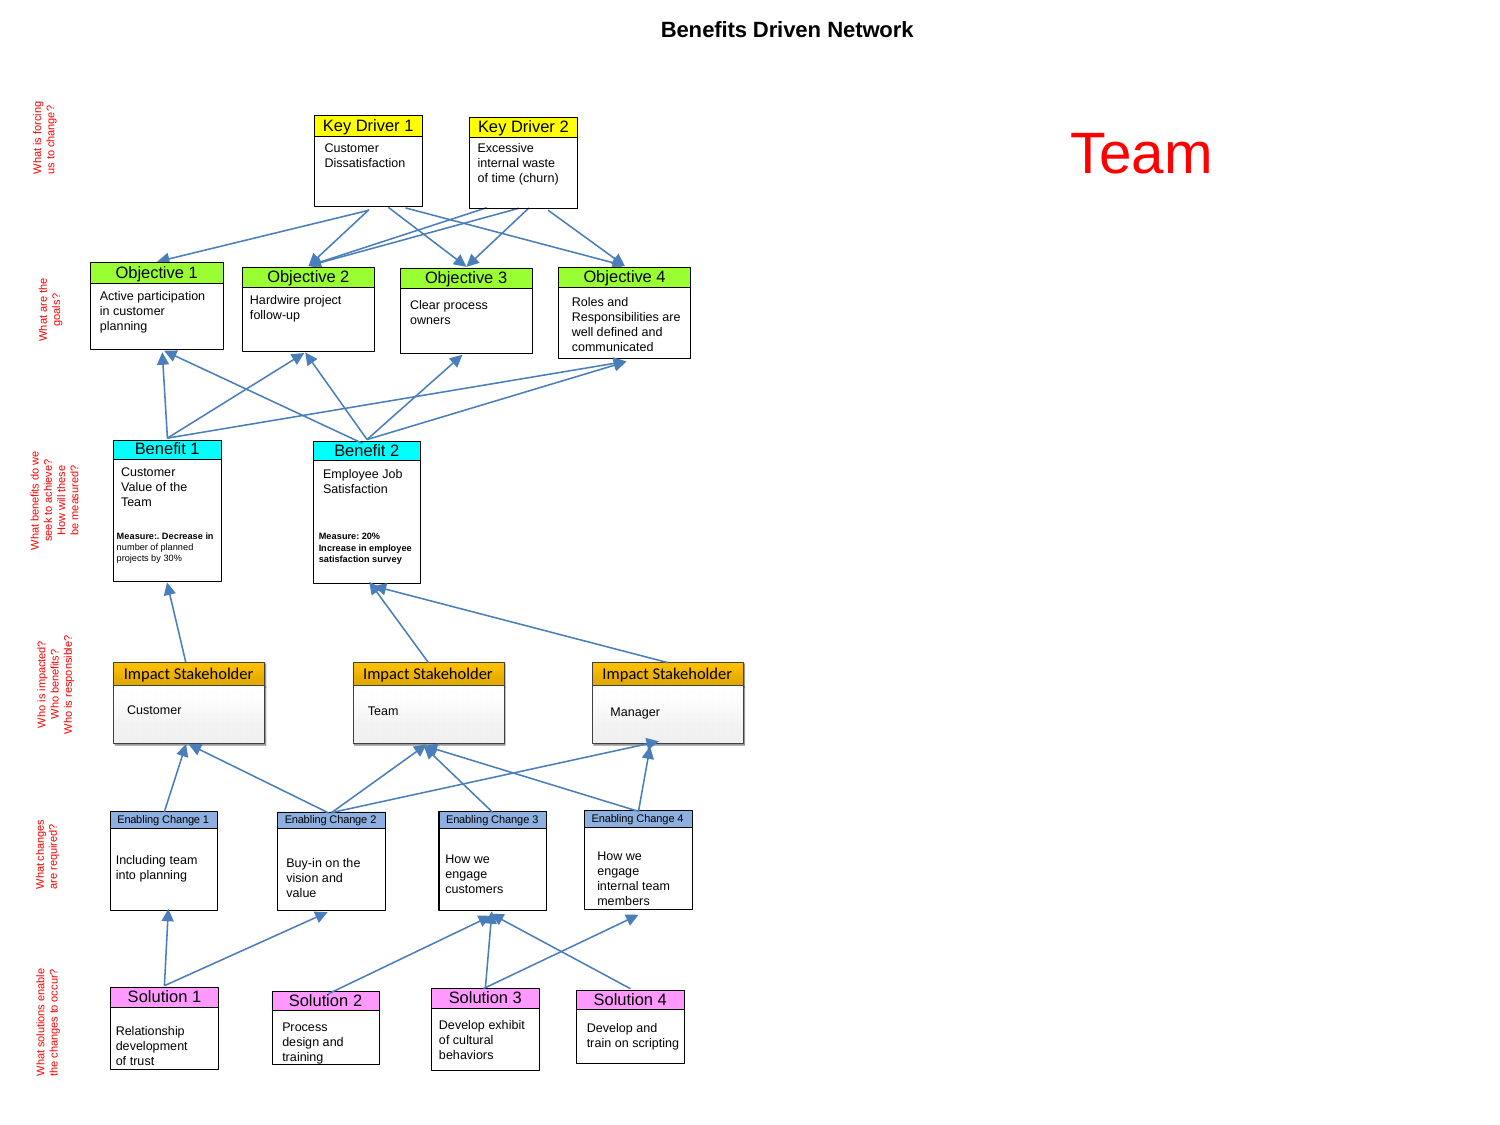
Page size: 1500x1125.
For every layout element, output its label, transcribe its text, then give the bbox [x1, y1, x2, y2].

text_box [369, 581, 429, 588]
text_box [271, 822, 386, 907]
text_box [308, 213, 370, 264]
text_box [373, 585, 669, 663]
text_box What is forcing us to change? [31, 100, 58, 175]
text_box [395, 266, 535, 348]
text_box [166, 582, 187, 660]
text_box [592, 661, 746, 746]
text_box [164, 908, 639, 994]
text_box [112, 661, 267, 746]
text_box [308, 452, 422, 584]
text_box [388, 207, 467, 268]
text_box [100, 811, 219, 911]
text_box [571, 988, 697, 1064]
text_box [164, 740, 660, 814]
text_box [423, 1002, 549, 1071]
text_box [156, 210, 303, 262]
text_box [267, 1002, 380, 1073]
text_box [235, 265, 376, 348]
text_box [84, 261, 225, 350]
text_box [462, 115, 578, 208]
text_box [163, 350, 627, 444]
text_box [309, 114, 423, 207]
text_box Team [1055, 107, 1301, 193]
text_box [582, 810, 695, 917]
text_box What solutions enable the changes to occur? [34, 966, 74, 1078]
text_box Who is impacted? Who benefits? Who is responsible? [35, 633, 75, 736]
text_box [374, 215, 383, 266]
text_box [352, 661, 506, 739]
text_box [105, 437, 222, 582]
text_box What changes are required? [33, 817, 60, 891]
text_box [100, 985, 219, 1076]
text_box What are the goals? [36, 277, 63, 343]
text_box What benefits do we seek to achieve? How will these be measured? [28, 450, 95, 552]
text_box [471, 207, 625, 267]
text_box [556, 265, 696, 363]
text_box Benefits Driven Network [658, 14, 916, 42]
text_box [430, 822, 548, 907]
